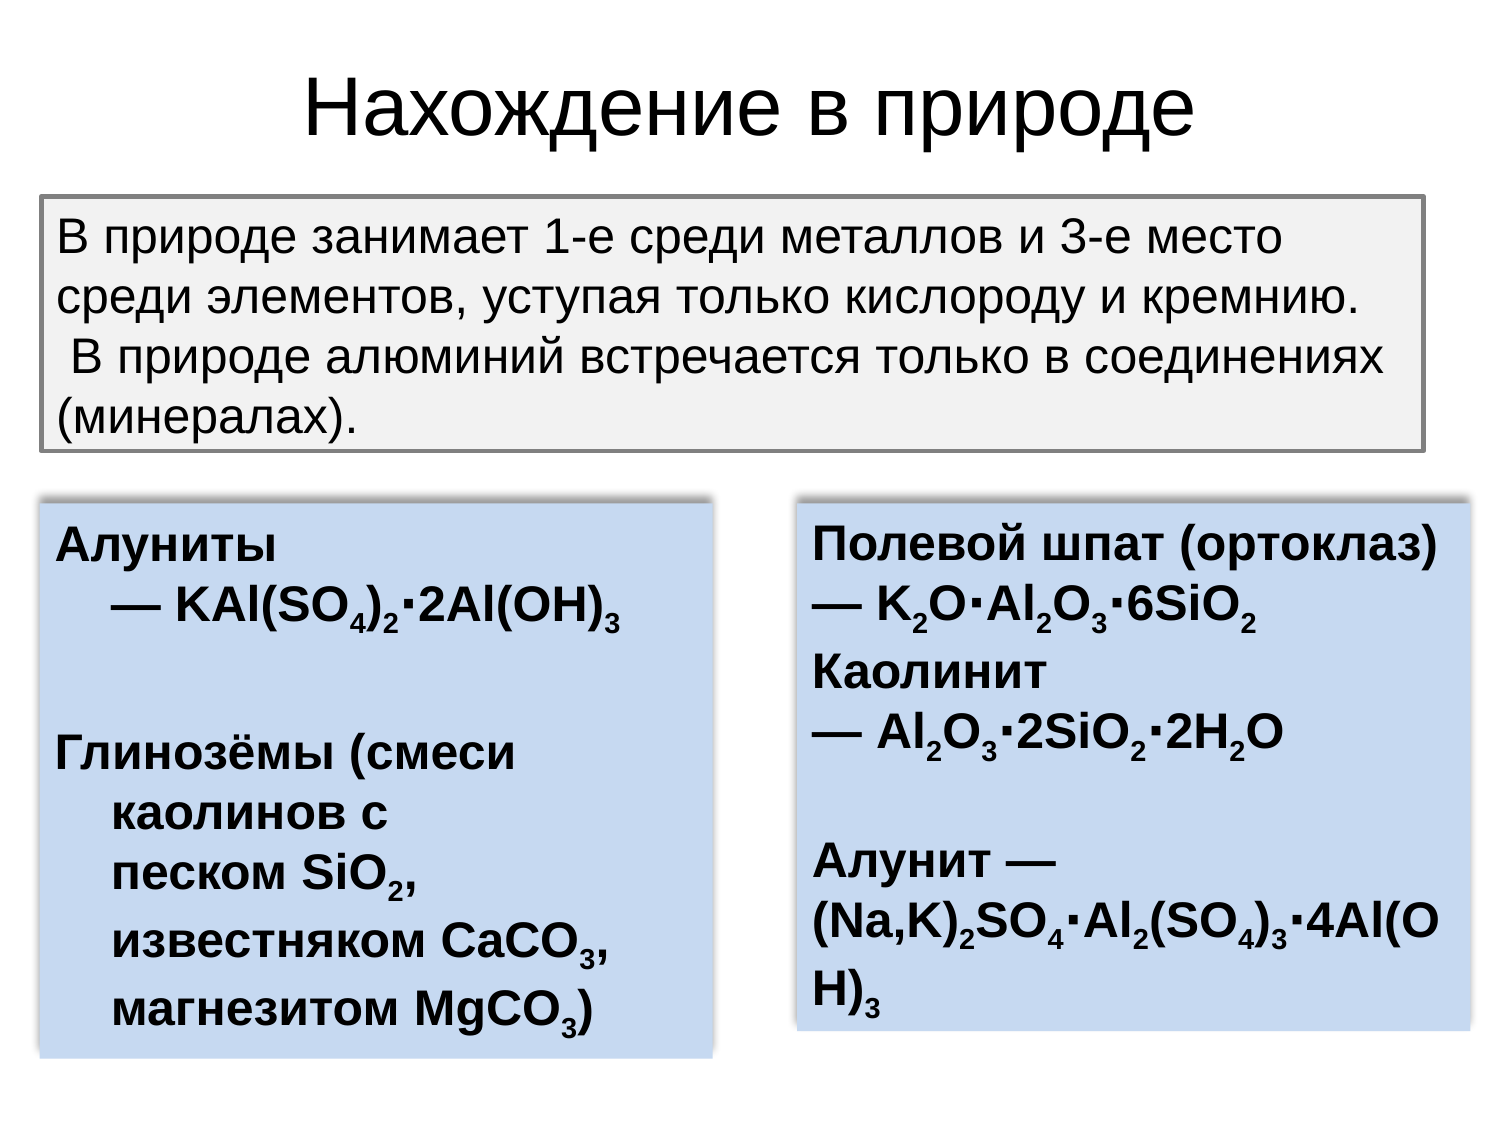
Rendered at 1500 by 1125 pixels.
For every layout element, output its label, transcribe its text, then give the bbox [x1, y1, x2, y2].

text_box Полевой шпат (ортоклаз) — K2O⋅Al2O3⋅6SiO2 Каолинит — Al2O3⋅2SiO2⋅2H2O Алунит —(Na,K)2SO4⋅Al2(SO4)3⋅4Al(OH)3 [797, 503, 1471, 1032]
text_box Нахождение в природе [74, 45, 1425, 164]
list Алуниты — KAl(SO4)2⋅2Al(OH)3 Глинозёмы (смеси каолинов с песком SiO2, известняком CaCO3, магнезитом MgCO3) [39, 503, 713, 1059]
text_box В природе занимает 1-е среди металлов и 3-е место среди элементов, уступая только кислороду и кремнию. В природе алюминий встречается только в соединениях (минералах). [41, 196, 1424, 451]
